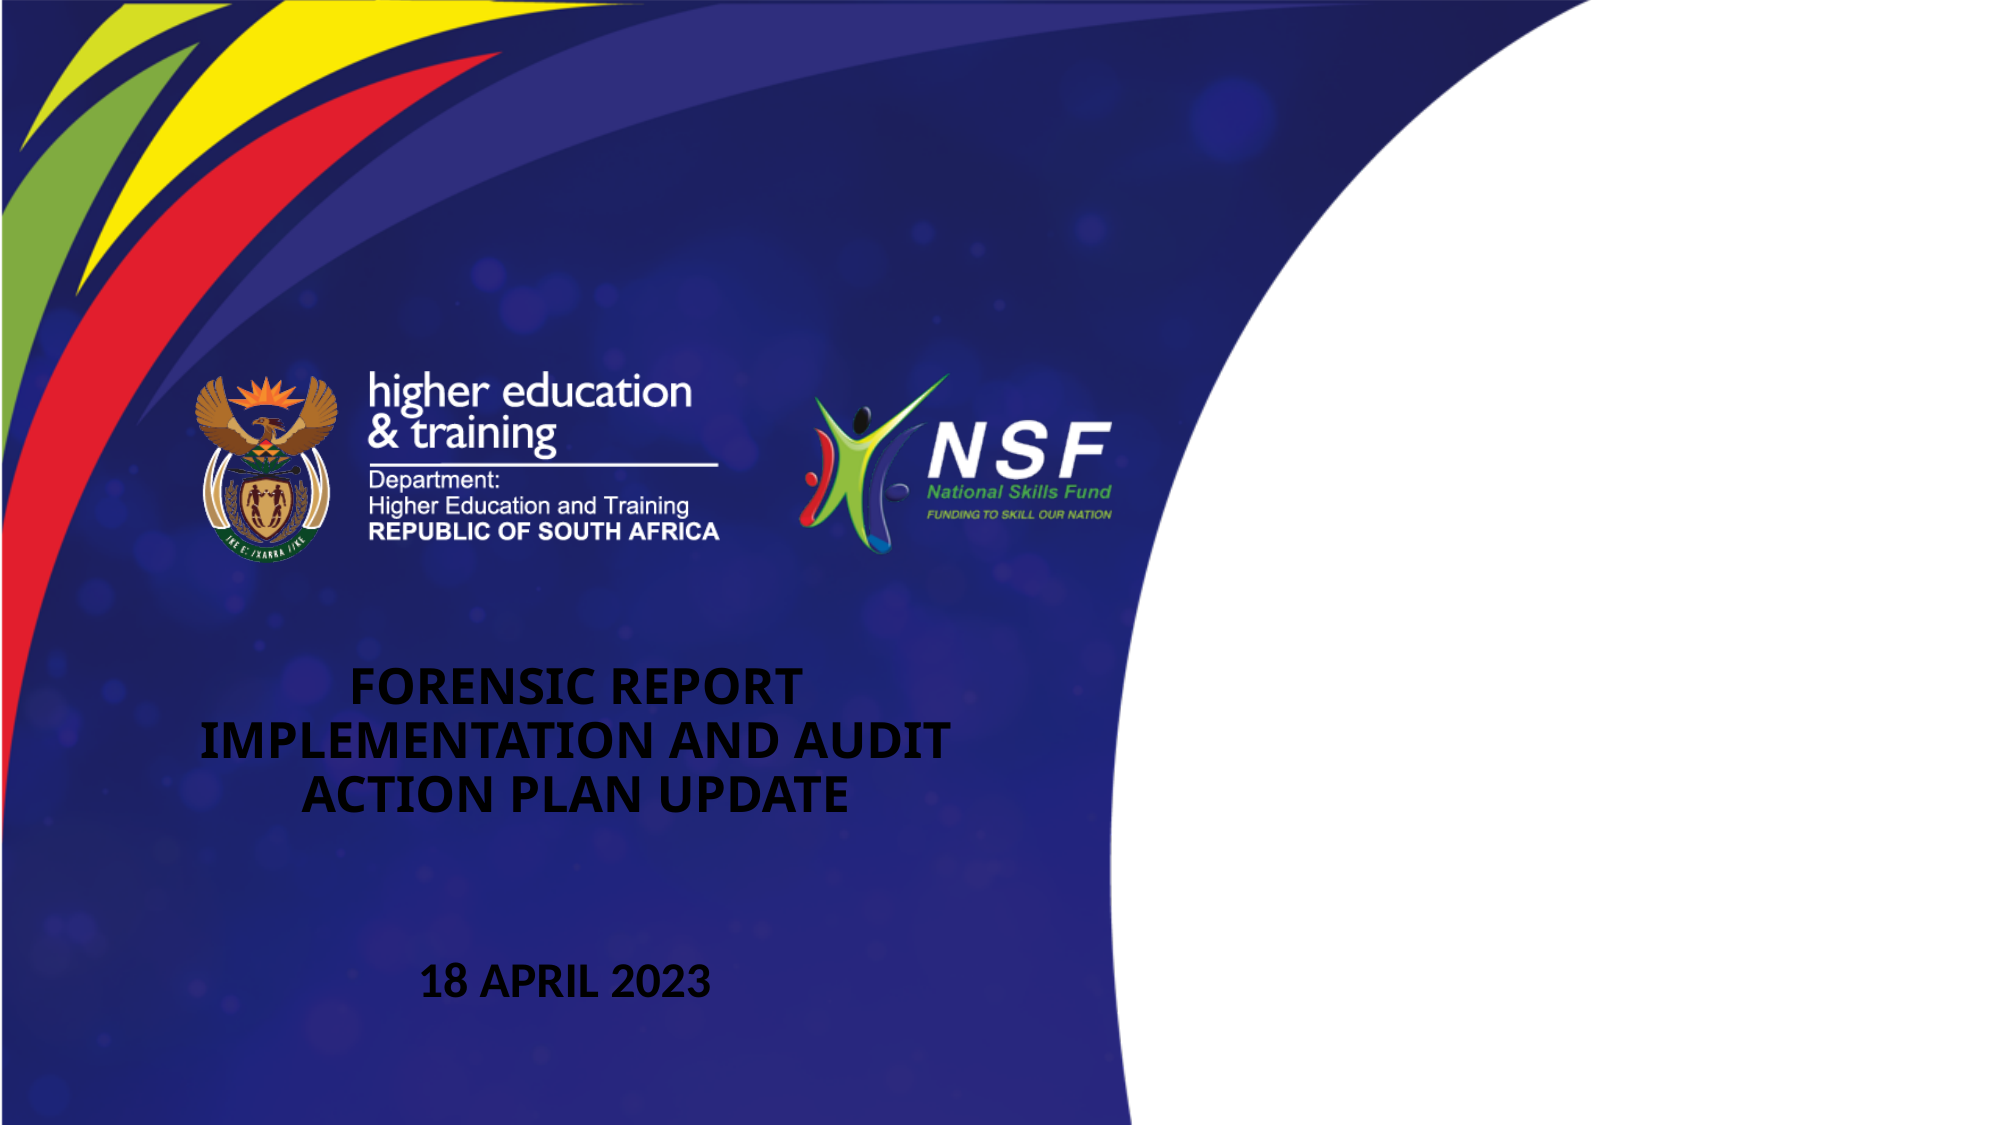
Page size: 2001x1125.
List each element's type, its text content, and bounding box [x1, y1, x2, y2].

title FORENSIC REPORT IMPLEMENTATION AND AUDIT ACTION PLAN UPDATE [152, 439, 1000, 831]
picture [1, 0, 2001, 1125]
subtitle 18 APRIL 2023 [196, 947, 956, 1100]
